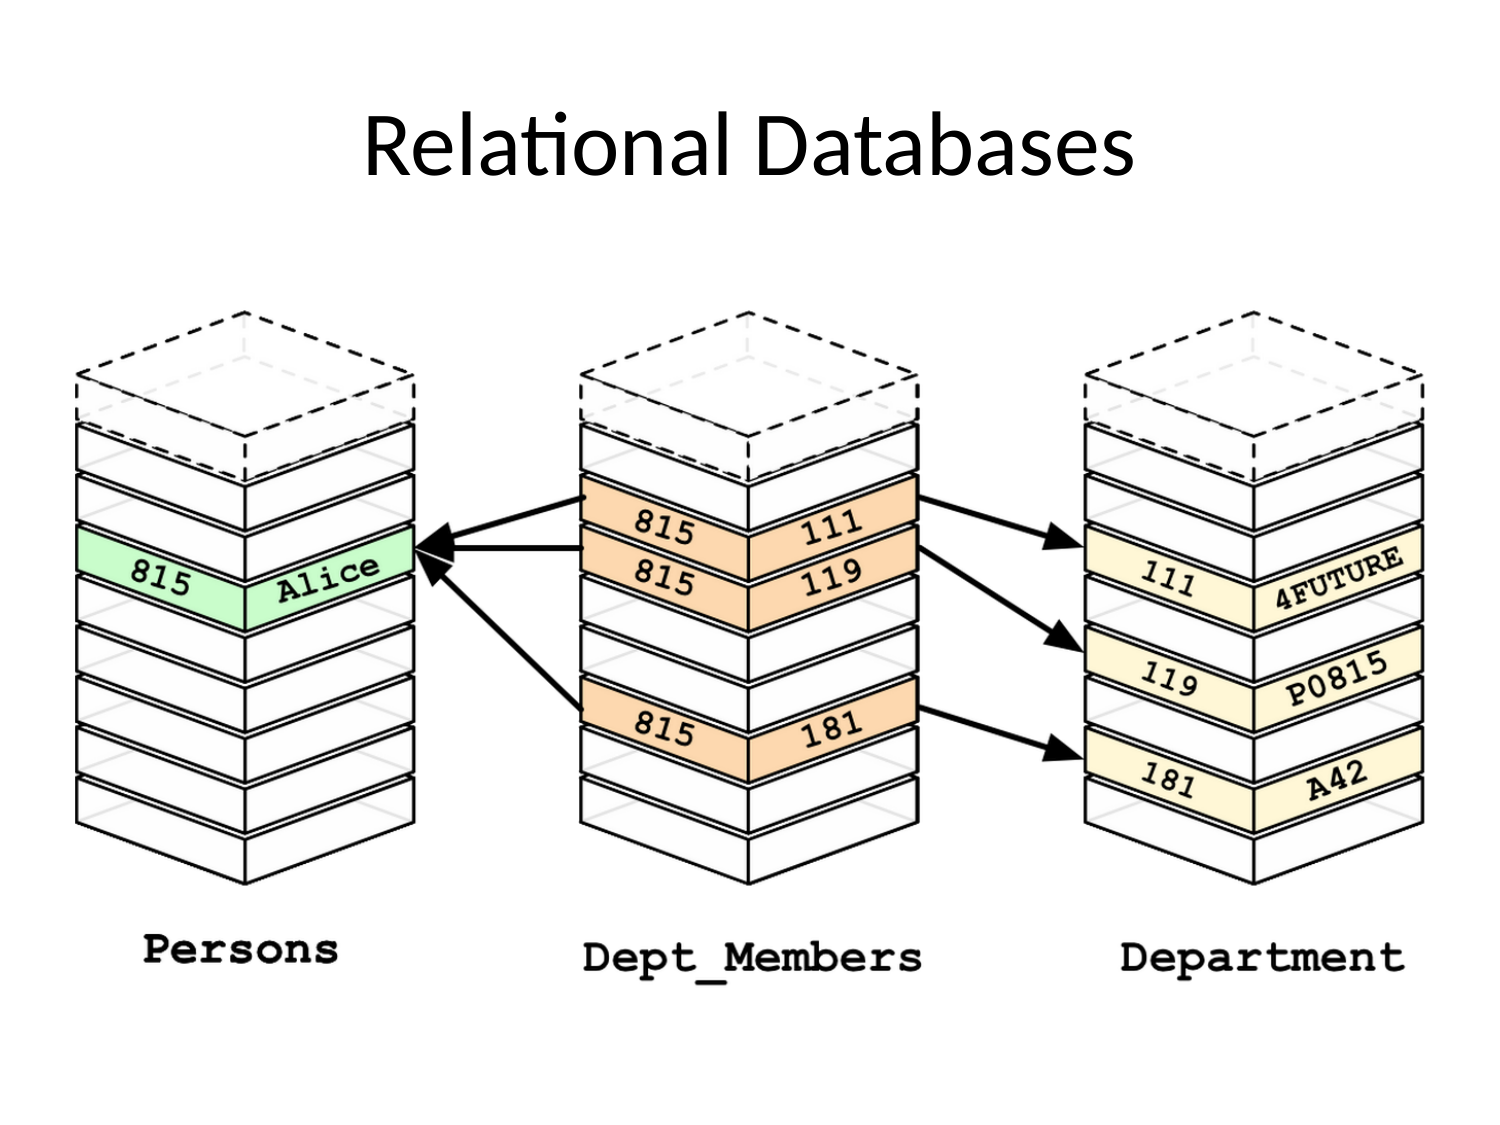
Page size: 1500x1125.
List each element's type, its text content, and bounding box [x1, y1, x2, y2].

title Relational Databases [75, 45, 1425, 233]
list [74, 262, 1426, 1006]
